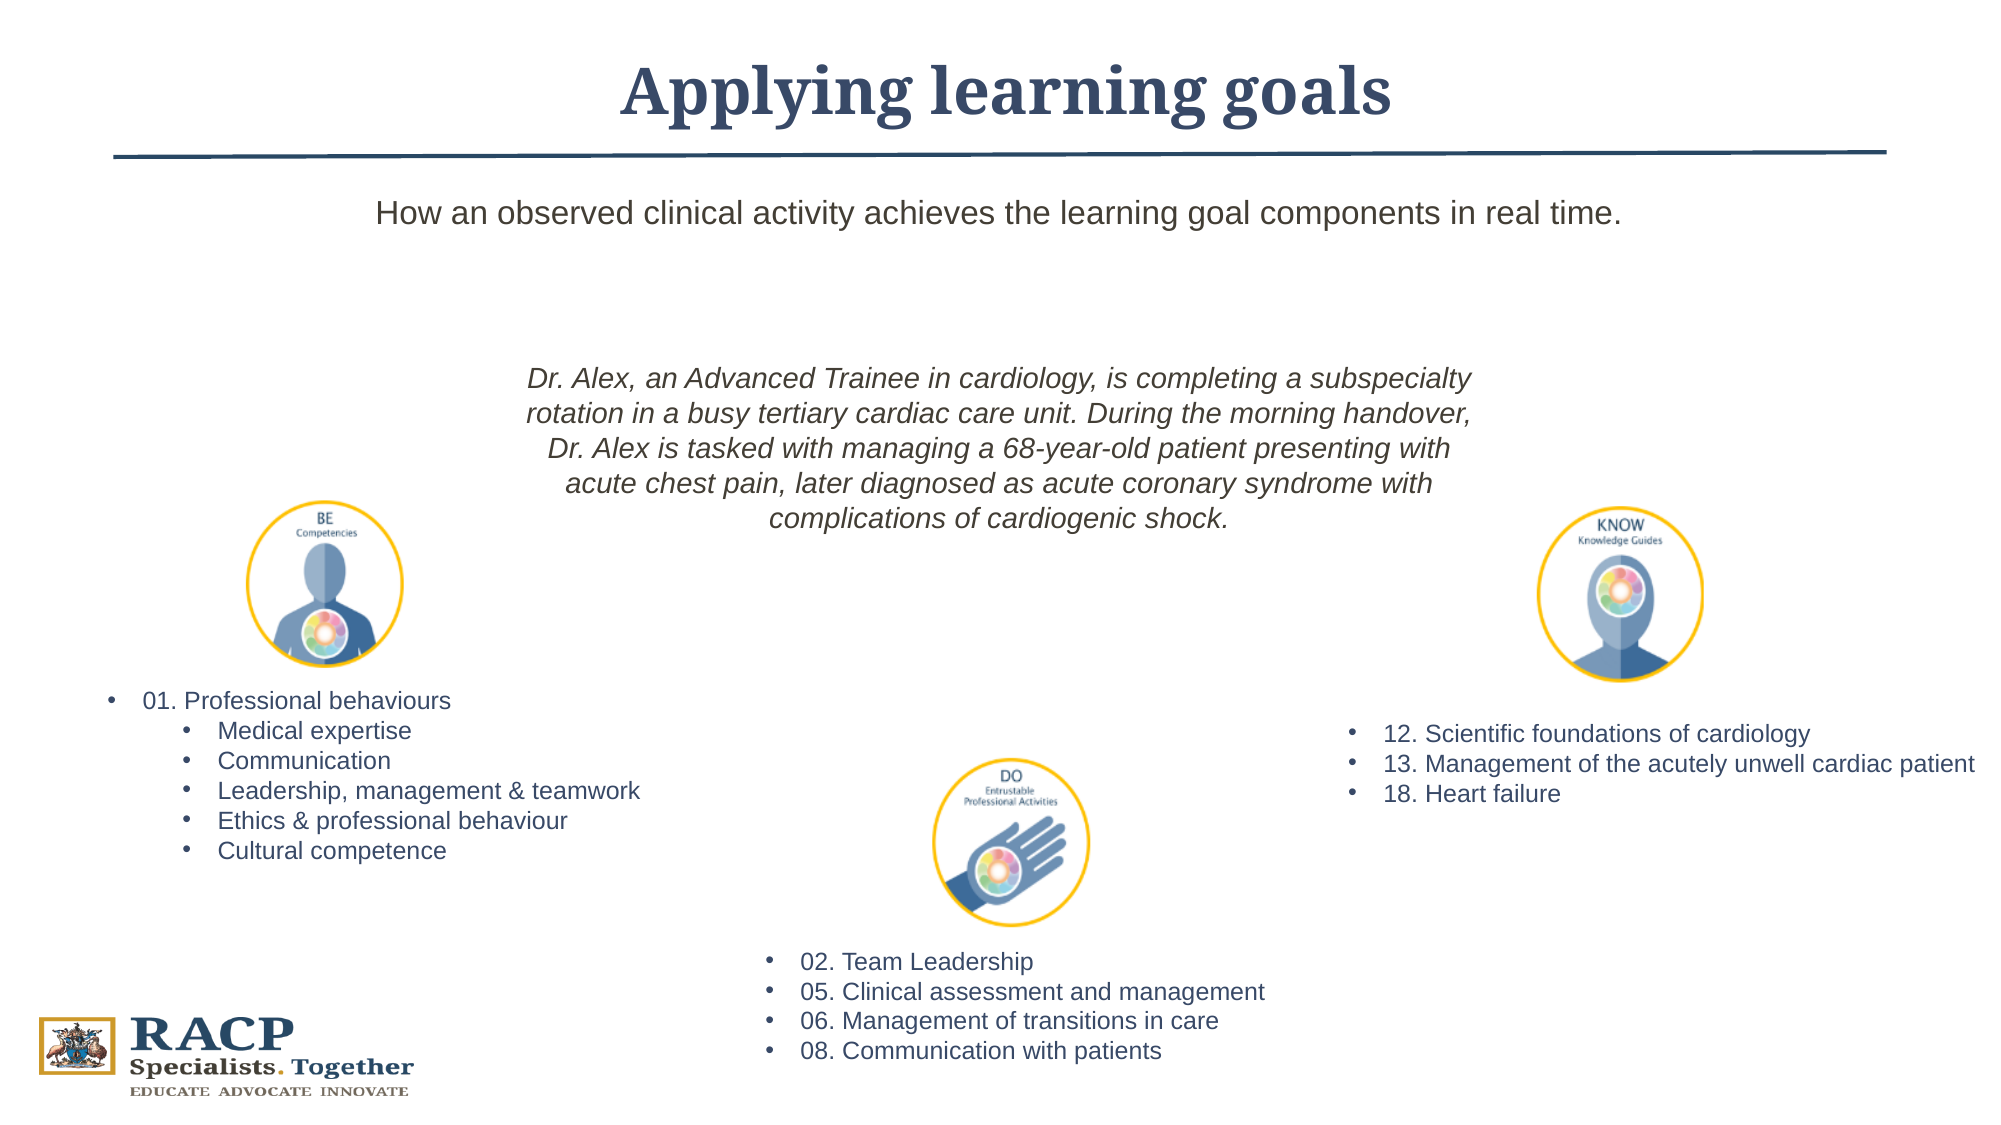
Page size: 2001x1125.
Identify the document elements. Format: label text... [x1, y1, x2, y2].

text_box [92, 493, 737, 875]
text_box Applying learning goals [305, 20, 1724, 154]
text_box How an observed clinical activity achieves the learning goal components in real time. [215, 184, 1785, 239]
text_box Dr. Alex, an Advanced Trainee in cardiology, is completing a subspecialty rotation in a busy tertiary cardiac care unit. During the morning handover, Dr. Alex is tasked with managing a 68-year-old patient presenting with acute chest pain, later diagnosed as acute coronary syndrome with complications of cardiogenic shock. [511, 351, 1489, 542]
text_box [750, 750, 1295, 1105]
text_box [1336, 505, 2000, 815]
picture [39, 1017, 414, 1096]
text_box [113, 150, 1887, 160]
